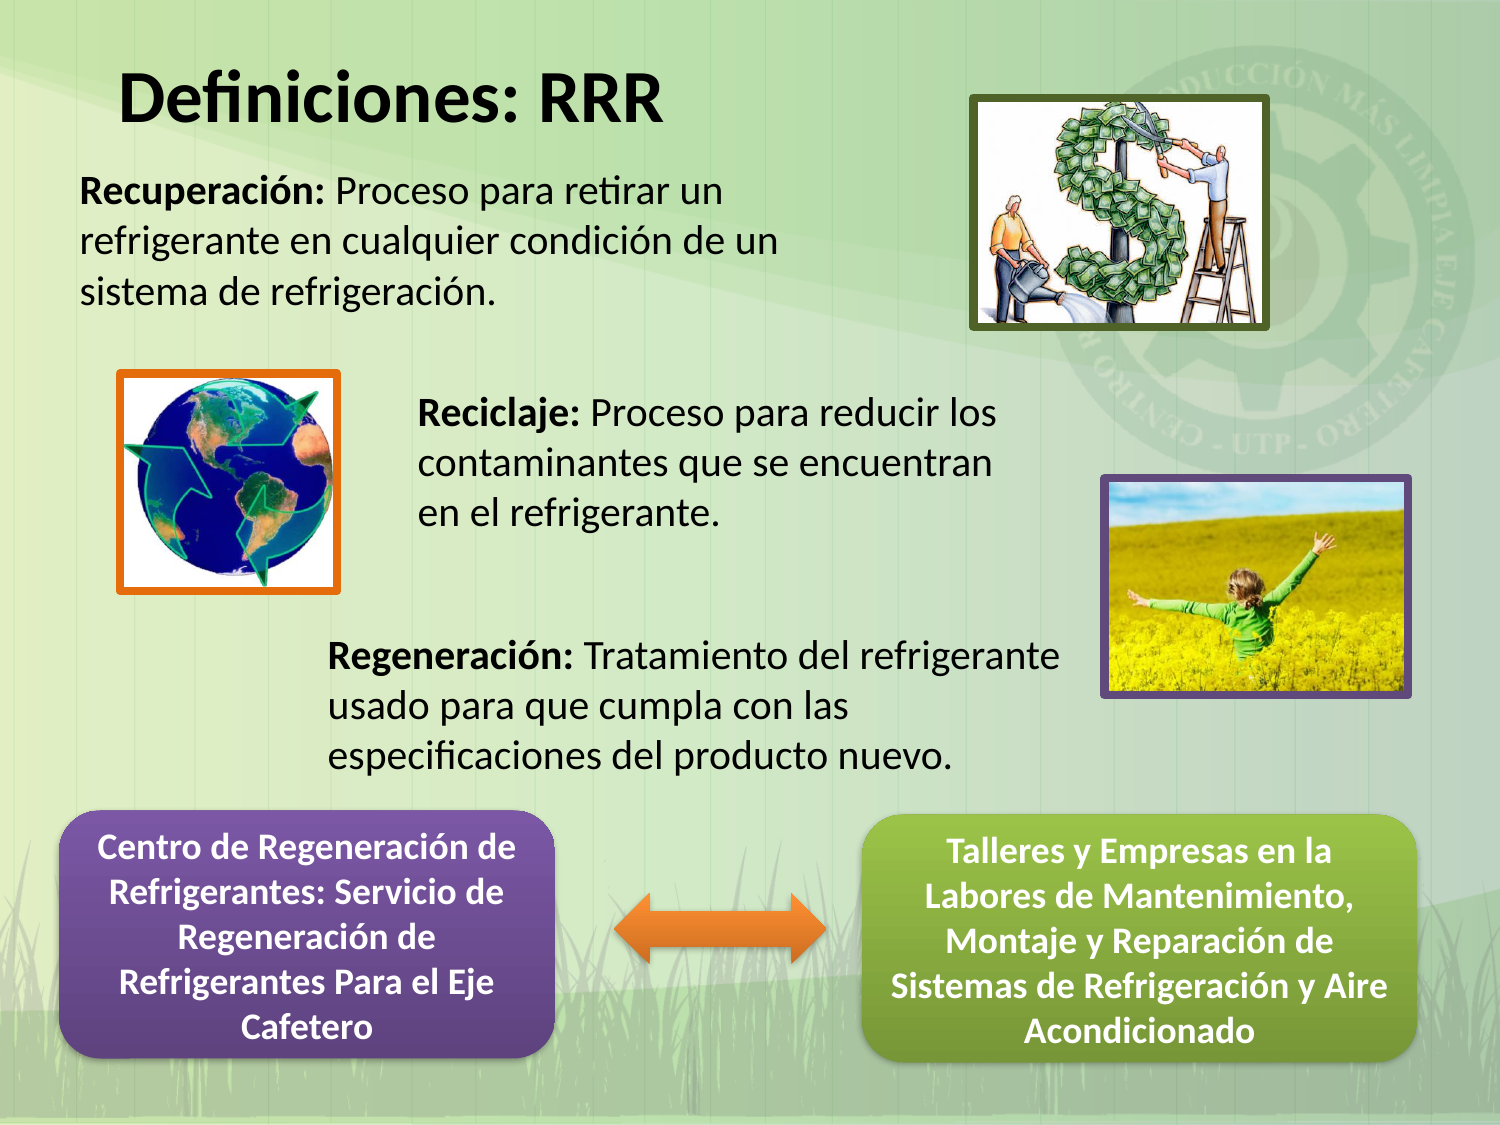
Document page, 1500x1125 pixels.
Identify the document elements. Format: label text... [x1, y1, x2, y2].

text_box Reciclaje: Proceso para reducir los contaminantes que se encuentran en el refrigerante. [402, 377, 1041, 543]
text_box Regeneración: Tratamiento del refrigerante usado para que cumpla con las especificaciones del producto nuevo. [312, 620, 1128, 786]
title Definiciones: RRR [103, 33, 1454, 153]
text_box Recuperación: Proceso para retirar un refrigerante en cualquier condición de un sistema de refrigeración. [64, 155, 869, 321]
picture [0, 0, 1500, 1125]
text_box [58, 810, 1418, 1063]
